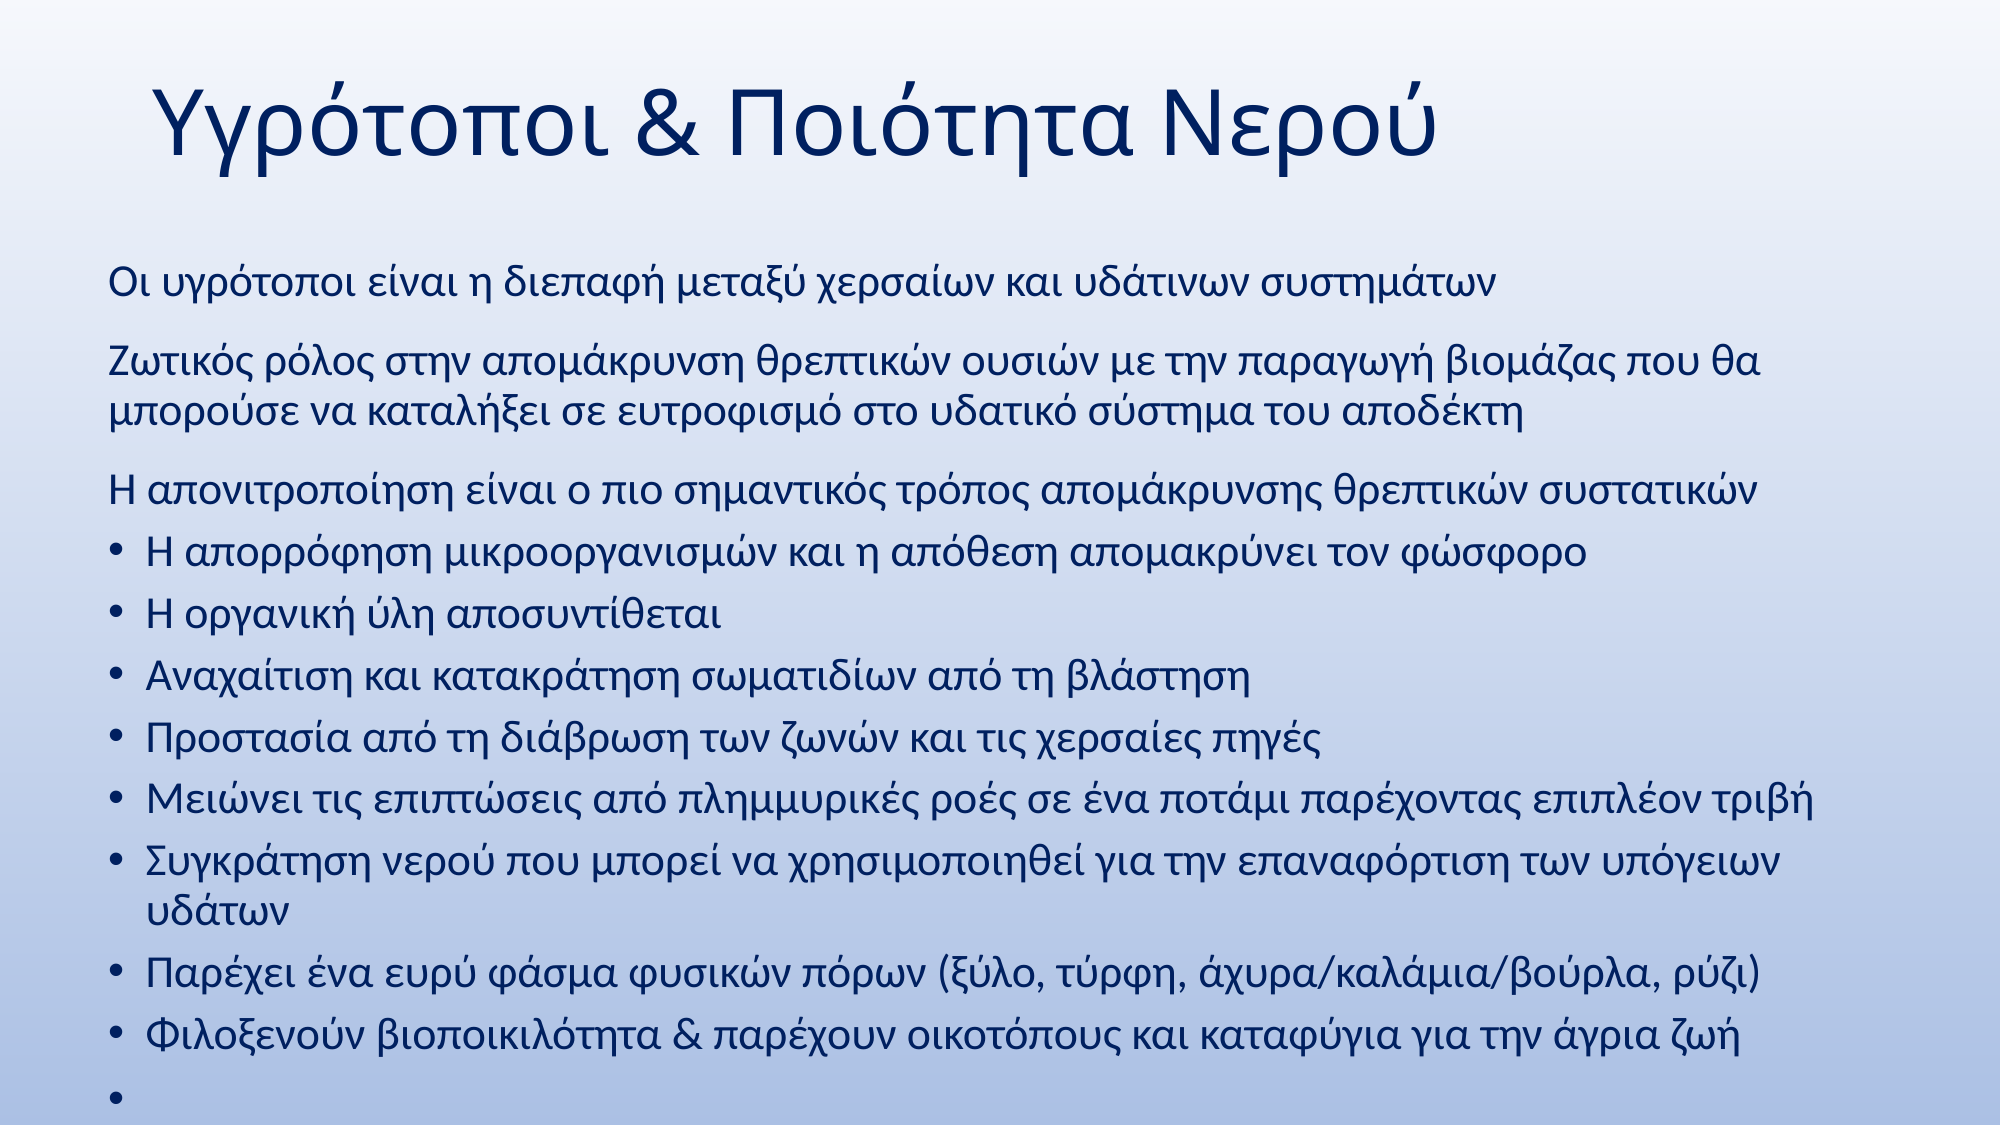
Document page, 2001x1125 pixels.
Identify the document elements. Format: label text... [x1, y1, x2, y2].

list Οι υγρότοποι είναι η διεπαφή μεταξύ χερσαίων και υδάτινων συστημάτων Ζωτικός ρόλος στην απομάκρυνση θρεπτικών ουσιών με την παραγωγή βιομάζας που θα μπορούσε να καταλήξει σε ευτροφισμό στο υδατικό σύστημα του αποδέκτη Η απονιτροποίηση είναι ο πιο σημαντικός τρόπος απομάκρυνσης θρεπτικών συστατικών Η απορρόφηση μικροοργανισμών και η απόθεση απομακρύνει τον φώσφορο Η οργανική ύλη αποσυντίθεται Αναχαίτιση και κατακράτηση σωματιδίων από τη βλάστηση Προστασία από τη διάβρωση των ζωνών και τις χερσαίες πηγές Μειώνει τις επιπτώσεις από πλημμυρικές ροές σε ένα ποτάμι παρέχοντας επιπλέον τριβή Συγκράτηση νερού που μπορεί να χρησιμοποιηθεί για την επαναφόρτιση των υπόγειων υδάτων Παρέχει ένα ευρύ φάσμα φυσικών πόρων (ξύλο, τύρφη, άχυρα/καλάμια/βούρλα, ρύζι) Φιλοξενούν βιοποικιλότητα & παρέχουν οικοτόπους και καταφύγια για την άγρια ζωή [93, 249, 1907, 1031]
title Υγρότοποι & Ποιότητα Νερού [137, 59, 1863, 249]
